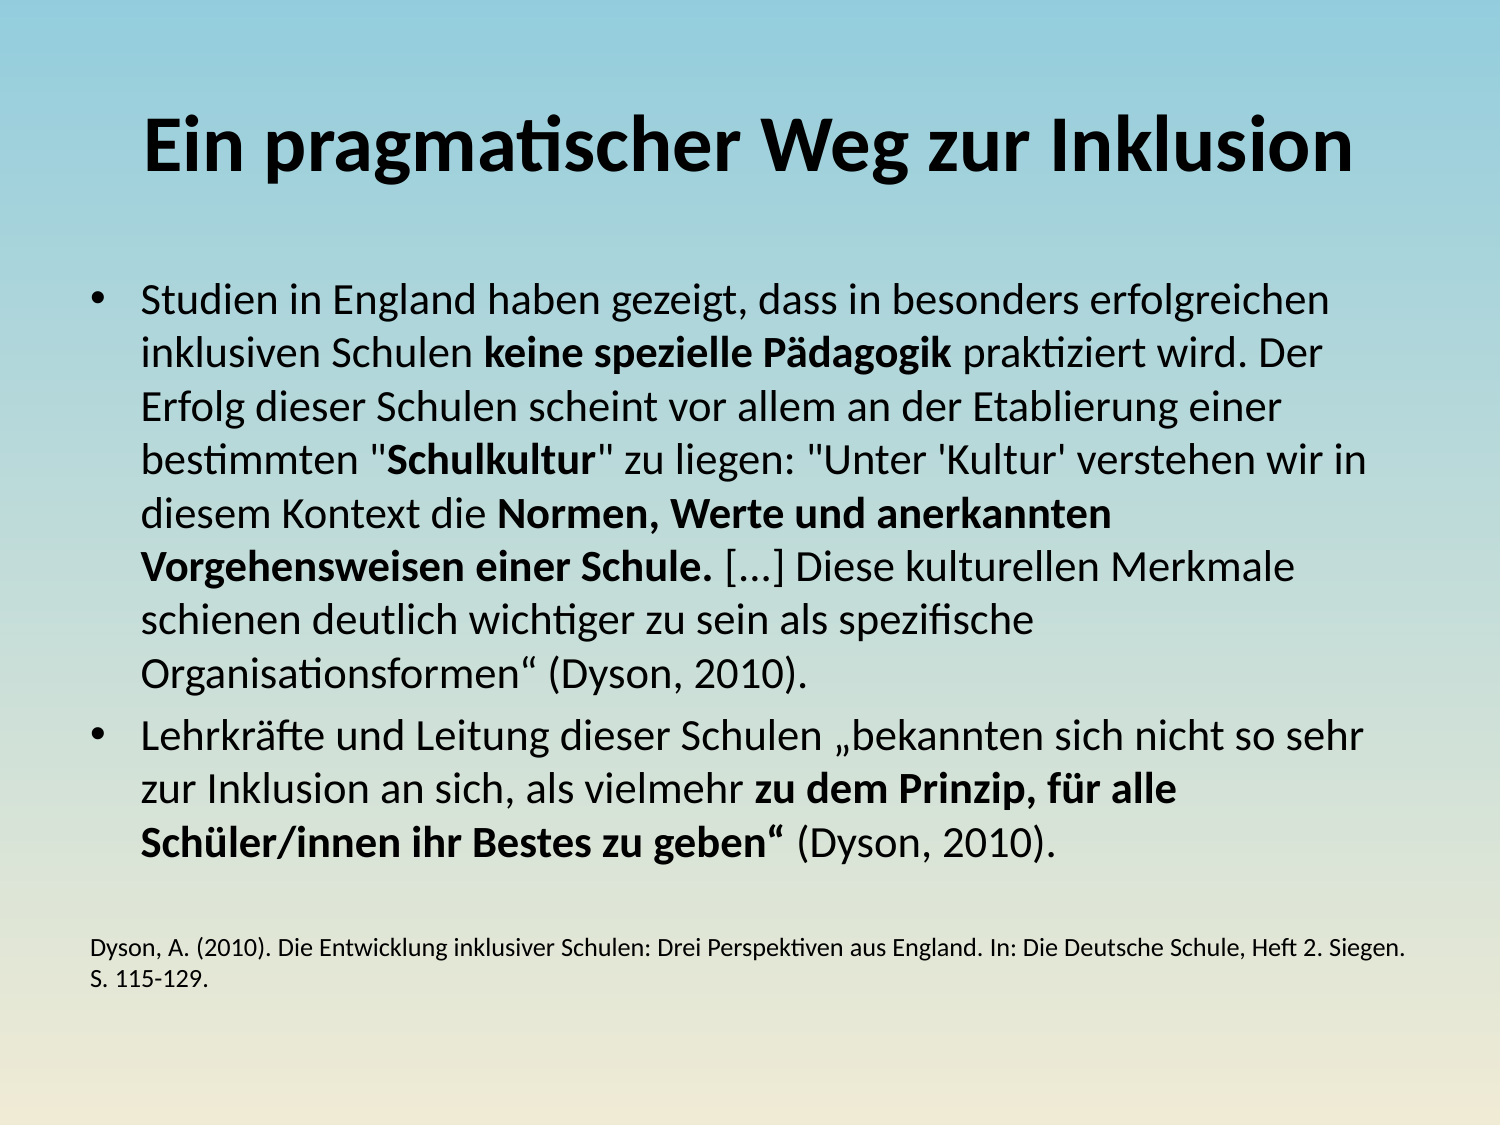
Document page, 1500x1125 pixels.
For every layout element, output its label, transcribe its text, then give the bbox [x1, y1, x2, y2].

list Studien in England haben gezeigt, dass in besonders erfolgreichen inklusiven Schulen keine spezielle Pädagogik praktiziert wird. Der Erfolg dieser Schulen scheint vor allem an der Etablierung einer bestimmten "Schulkultur" zu liegen: "Unter 'Kultur' verstehen wir in diesem Kontext die Normen, Werte und anerkannten Vorgehensweisen einer Schule. [...] Diese kulturellen Merkmale schienen deutlich wichtiger zu sein als spezifische Organisationsformen“ (Dyson, 2010). Lehrkräfte und Leitung dieser Schulen „bekannten sich nicht so sehr zur Inklusion an sich, als vielmehr zu dem Prinzip, für alle Schüler/innen ihr Bestes zu geben“ (Dyson, 2010). Dyson, A. (2010). Die Entwicklung inklusiver Schulen: Drei Perspektiven aus England. In: Die Deutsche Schule, Heft 2. Siegen. S. 115-129. [75, 262, 1425, 1005]
title Ein pragmatischer Weg zur Inklusion [75, 45, 1425, 233]
